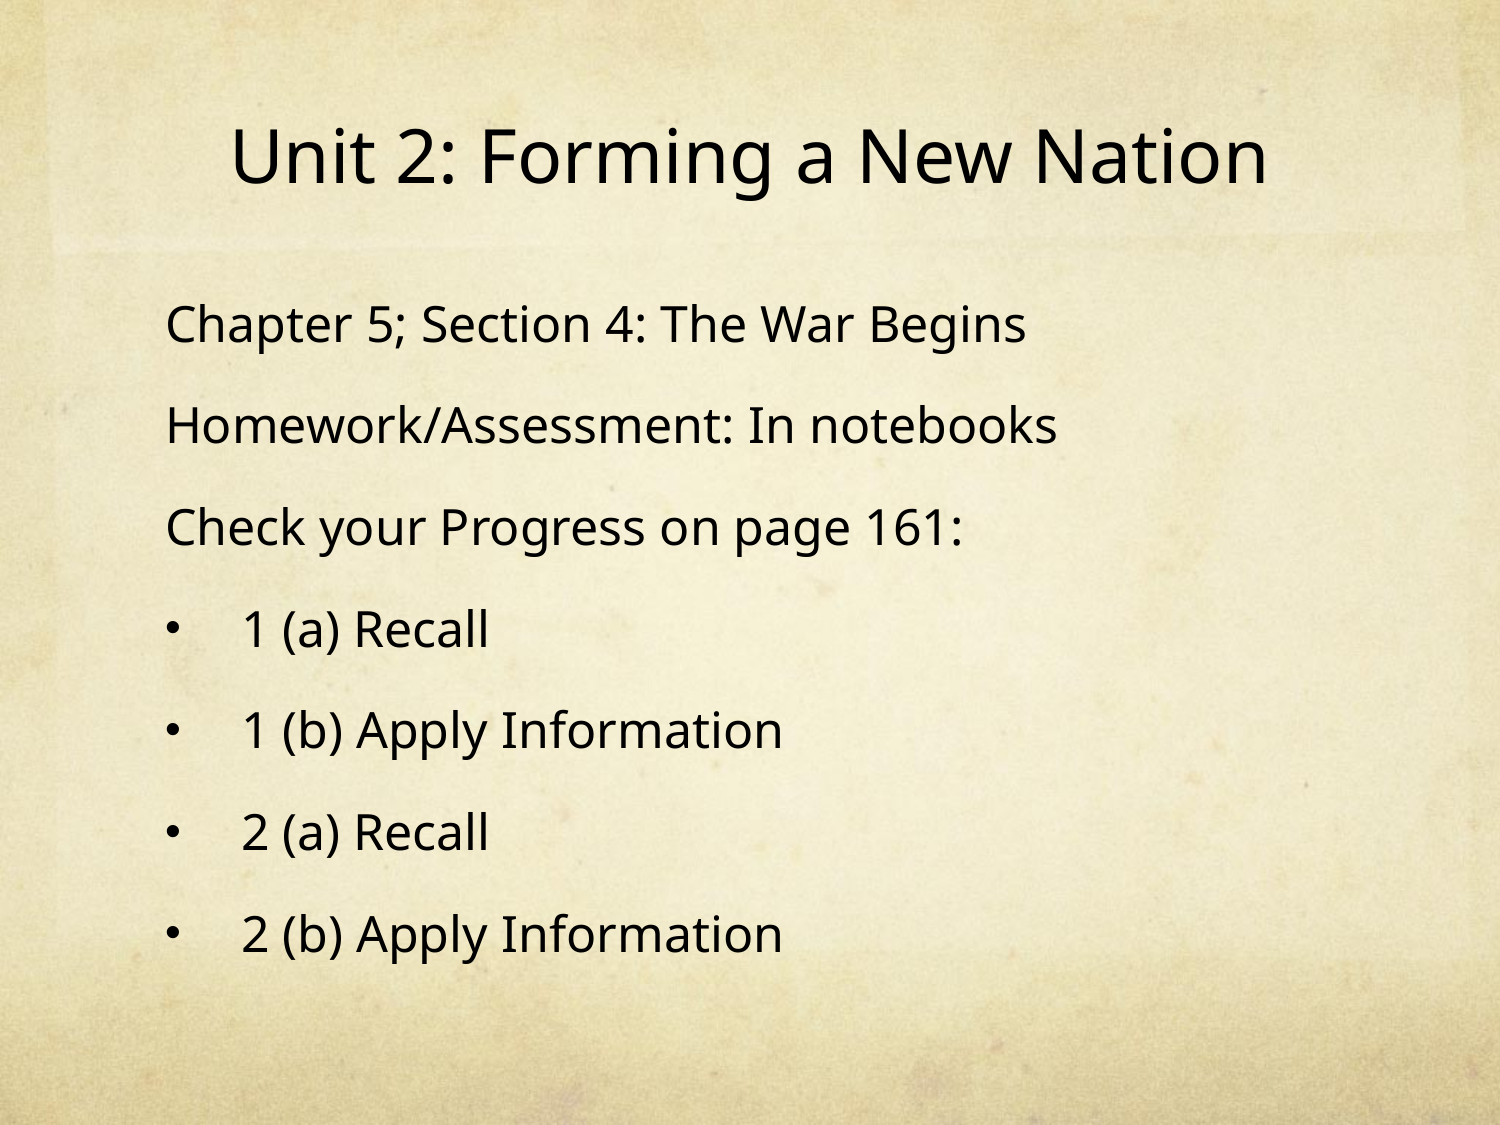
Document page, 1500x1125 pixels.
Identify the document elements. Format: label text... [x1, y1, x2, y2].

title Unit 2: Forming a New Nation [150, 82, 1350, 225]
list Chapter 5; Section 4: The War Begins Homework/Assessment: In notebooks Check your Progress on page 161: 1 (a) Recall 1 (b) Apply Information 2 (a) Recall 2 (b) Apply Information [150, 284, 1350, 1054]
picture [0, 0, 1500, 1125]
